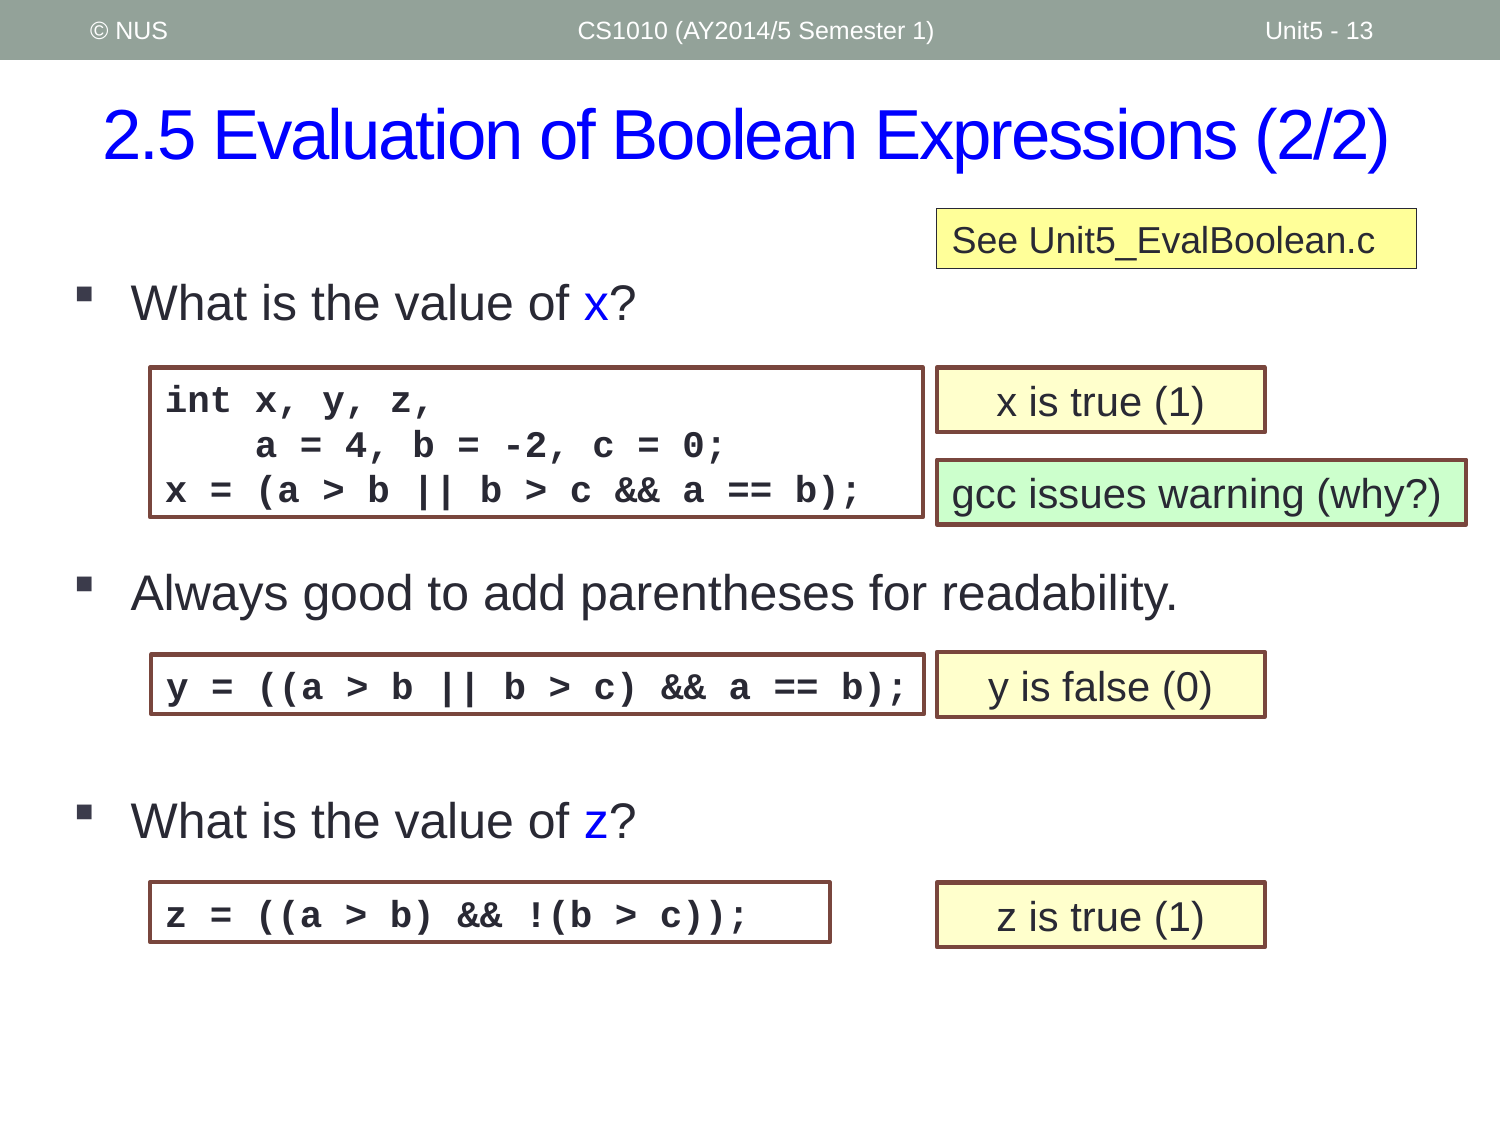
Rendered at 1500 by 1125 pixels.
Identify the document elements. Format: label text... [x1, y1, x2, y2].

text_box int x, y, z, a = 4, b = -2, c = 0; x = (a > b || b > c && a == b); [148, 365, 925, 519]
text_box y = ((a > b || b > c) && a == b); [149, 652, 926, 716]
slide_number Unit5 - 13 [1250, 3, 1425, 57]
title 2.5 Evaluation of Boolean Expressions (2/2) [87, 62, 1463, 200]
text_box Always good to add parentheses for readability. [57, 552, 1436, 655]
text_box x is true (1) [935, 365, 1267, 434]
slide_number © NUS [75, 3, 550, 57]
footer CS1010 (AY2014/5 Semester 1) [562, 3, 1238, 57]
text_box See Unit5_EvalBoolean.c [936, 208, 1417, 269]
text_box y is false (0) [935, 650, 1267, 719]
text_box What is the value of z? [57, 780, 1436, 878]
text_box z = ((a > b) && !(b > c)); [148, 880, 832, 944]
text_box gcc issues warning (why?) [935, 458, 1468, 527]
text_box What is the value of x? [57, 262, 1436, 356]
text_box z is true (1) [935, 880, 1267, 949]
